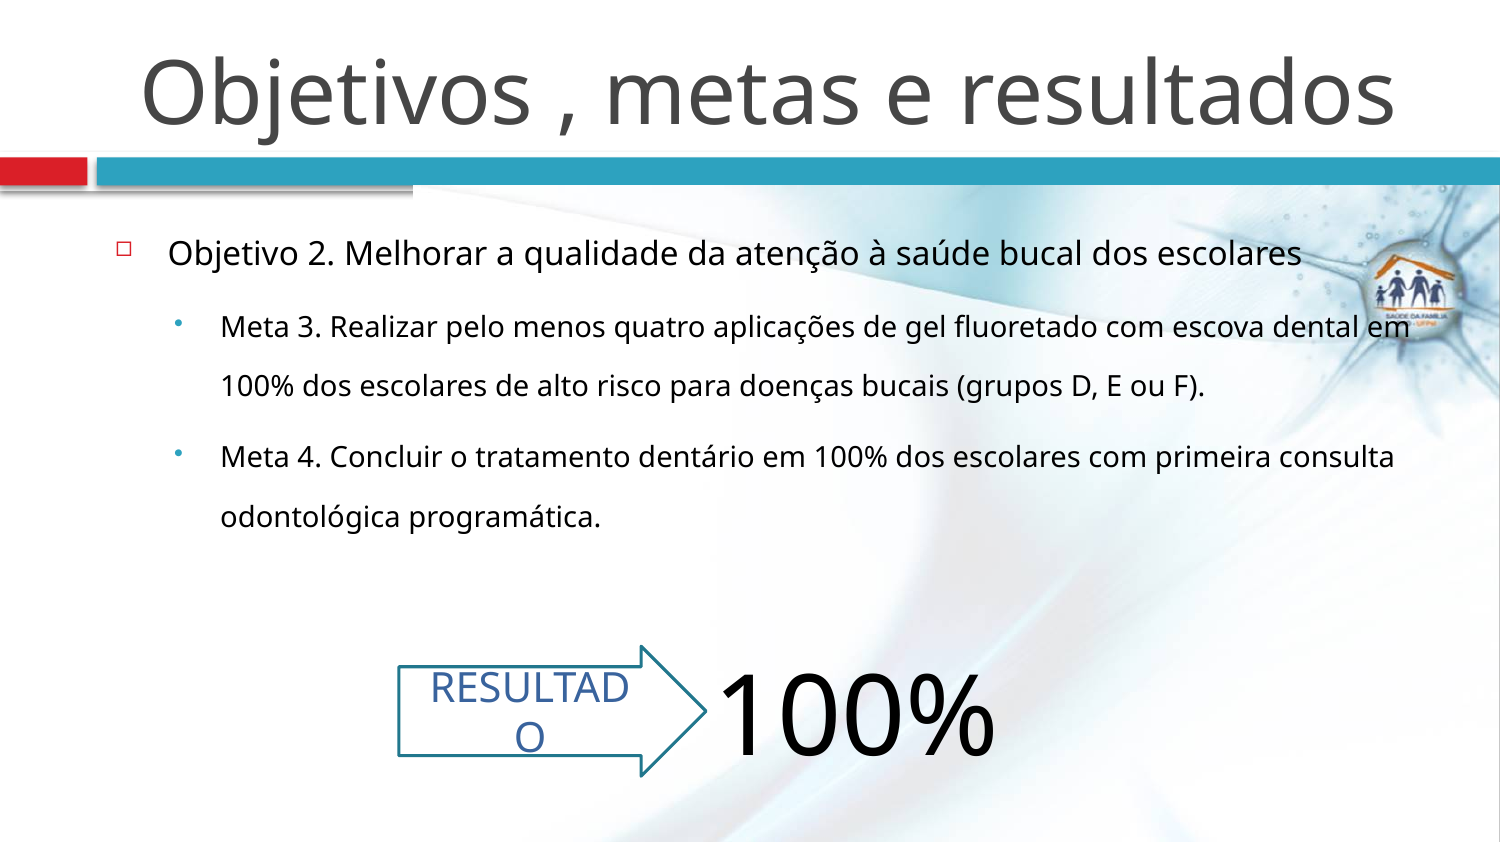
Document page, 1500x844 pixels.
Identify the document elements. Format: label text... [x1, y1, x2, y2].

title Objetivos , metas e resultados [100, 28, 1438, 150]
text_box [398, 635, 1010, 788]
list Objetivo 2. Melhorar a qualidade da atenção à saúde bucal dos escolares Meta 3. Realizar pelo menos quatro aplicações de gel fluoretado com escova dental em 100% dos escolares de alto risco para doenças bucais (grupos D, E ou F). Meta 4. Concluir o tratamento dentário em 100% dos escolares com primeira consulta odontológica programática. [100, 196, 407, 750]
picture [413, 185, 1500, 842]
